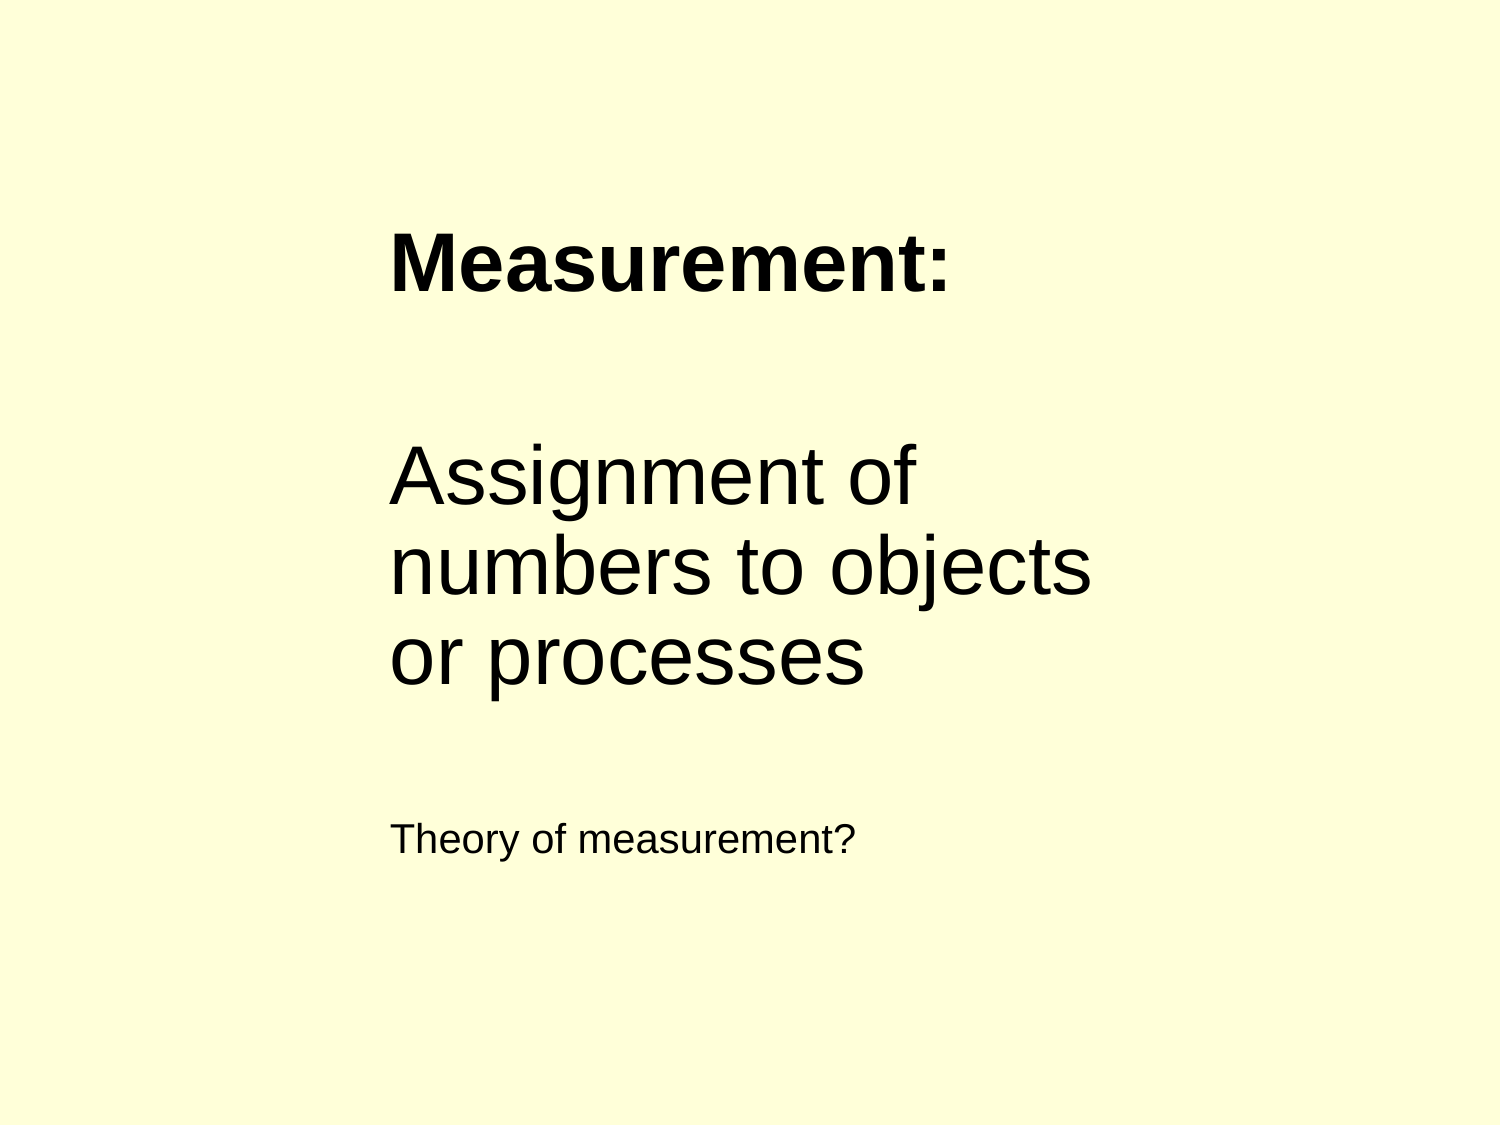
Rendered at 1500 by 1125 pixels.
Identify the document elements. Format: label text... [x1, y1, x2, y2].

text_box Measurement: Assignment of numbers to objects or processes Theory of measurement? [374, 212, 1138, 971]
